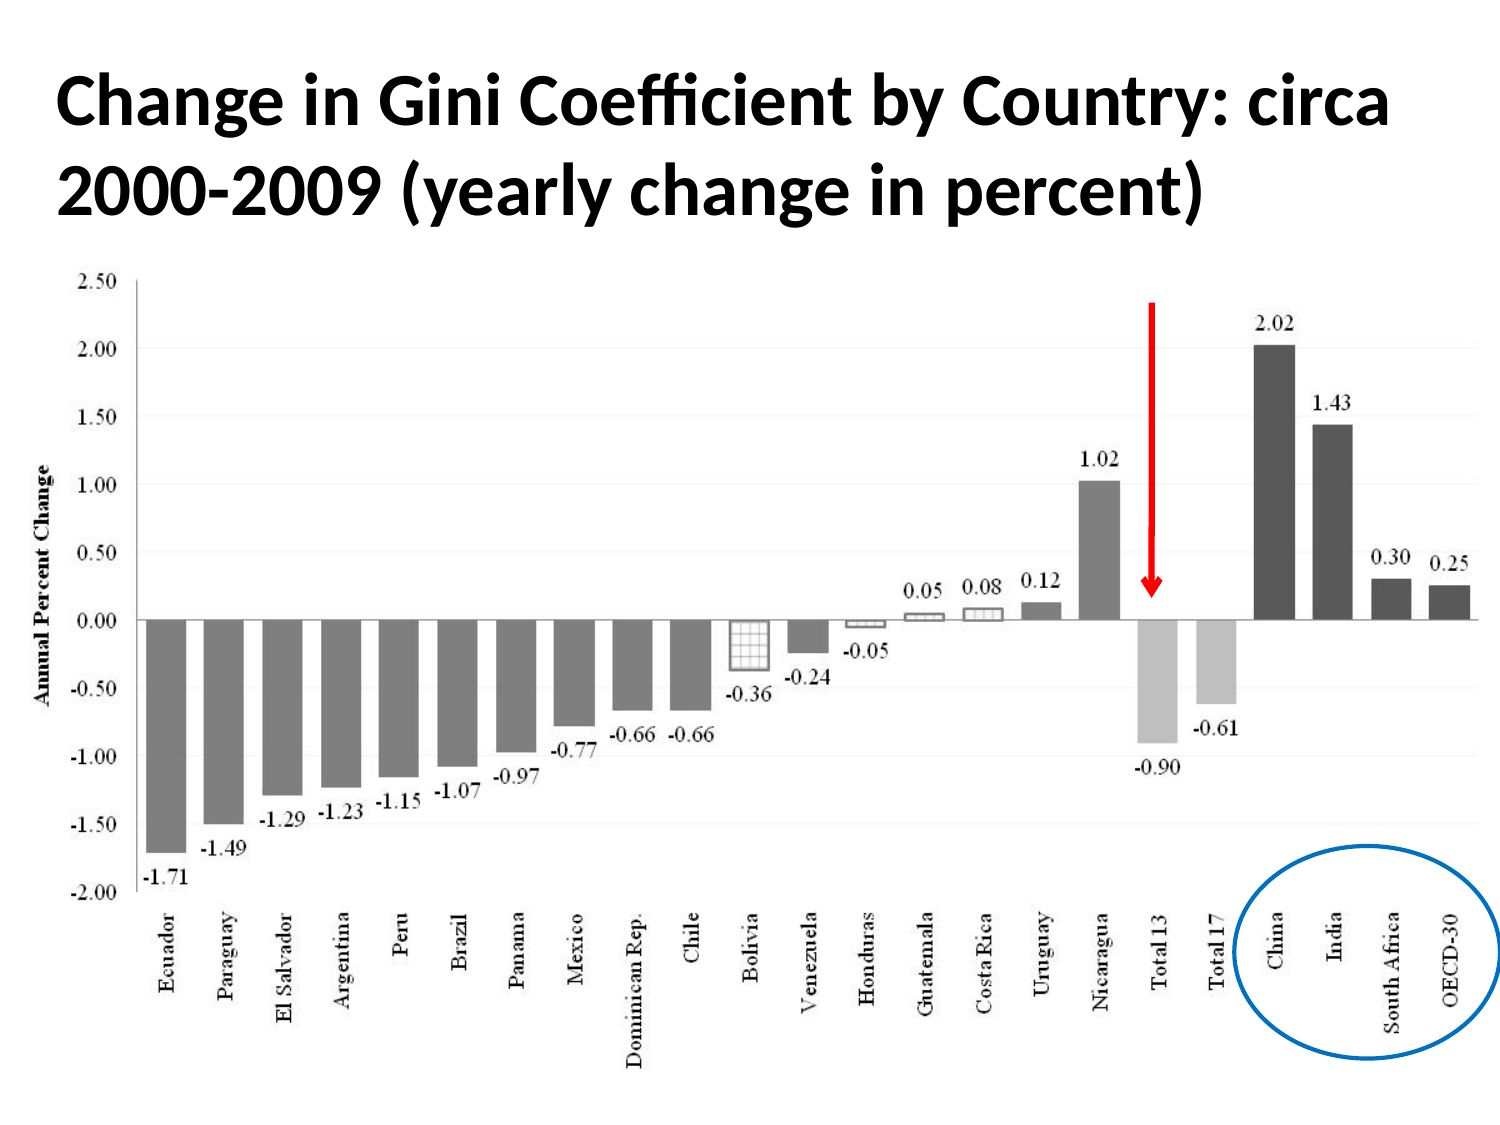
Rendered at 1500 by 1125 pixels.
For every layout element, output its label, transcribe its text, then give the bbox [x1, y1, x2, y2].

text_box Change in Gini Coefficient by Country: circa 2000-2009 (yearly change in percent) [41, 42, 1471, 238]
picture [0, 255, 1500, 1096]
